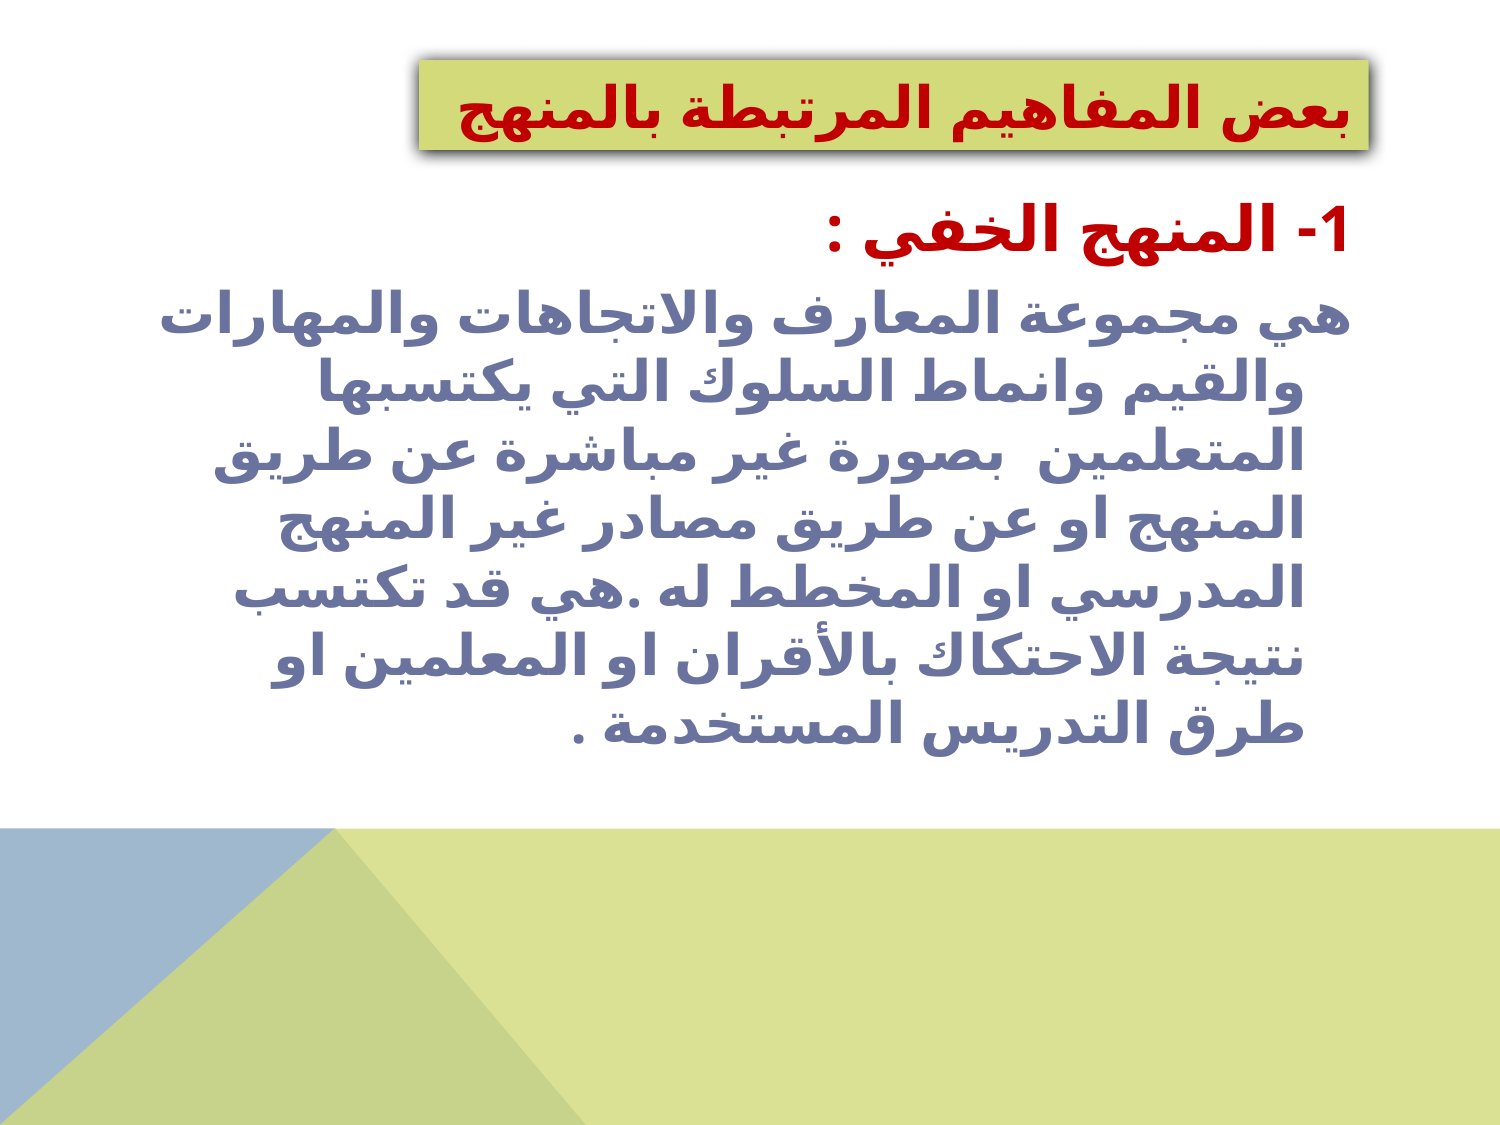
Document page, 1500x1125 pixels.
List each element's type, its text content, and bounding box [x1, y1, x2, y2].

list 1- المنهج الخفي : هي مجموعة المعارف والاتجاهات والمهارات والقيم وانماط السلوك التي يكتسبها المتعلمين بصورة غير مباشرة عن طريق المنهج او عن طريق مصادر غير المنهج المدرسي او المخطط له .هي قد تكتسب نتيجة الاحتكاك بالأقران او المعلمين او طرق التدريس المستخدمة . [135, 180, 1369, 768]
title بعض المفاهيم المرتبطة بالمنهج [419, 60, 1369, 150]
